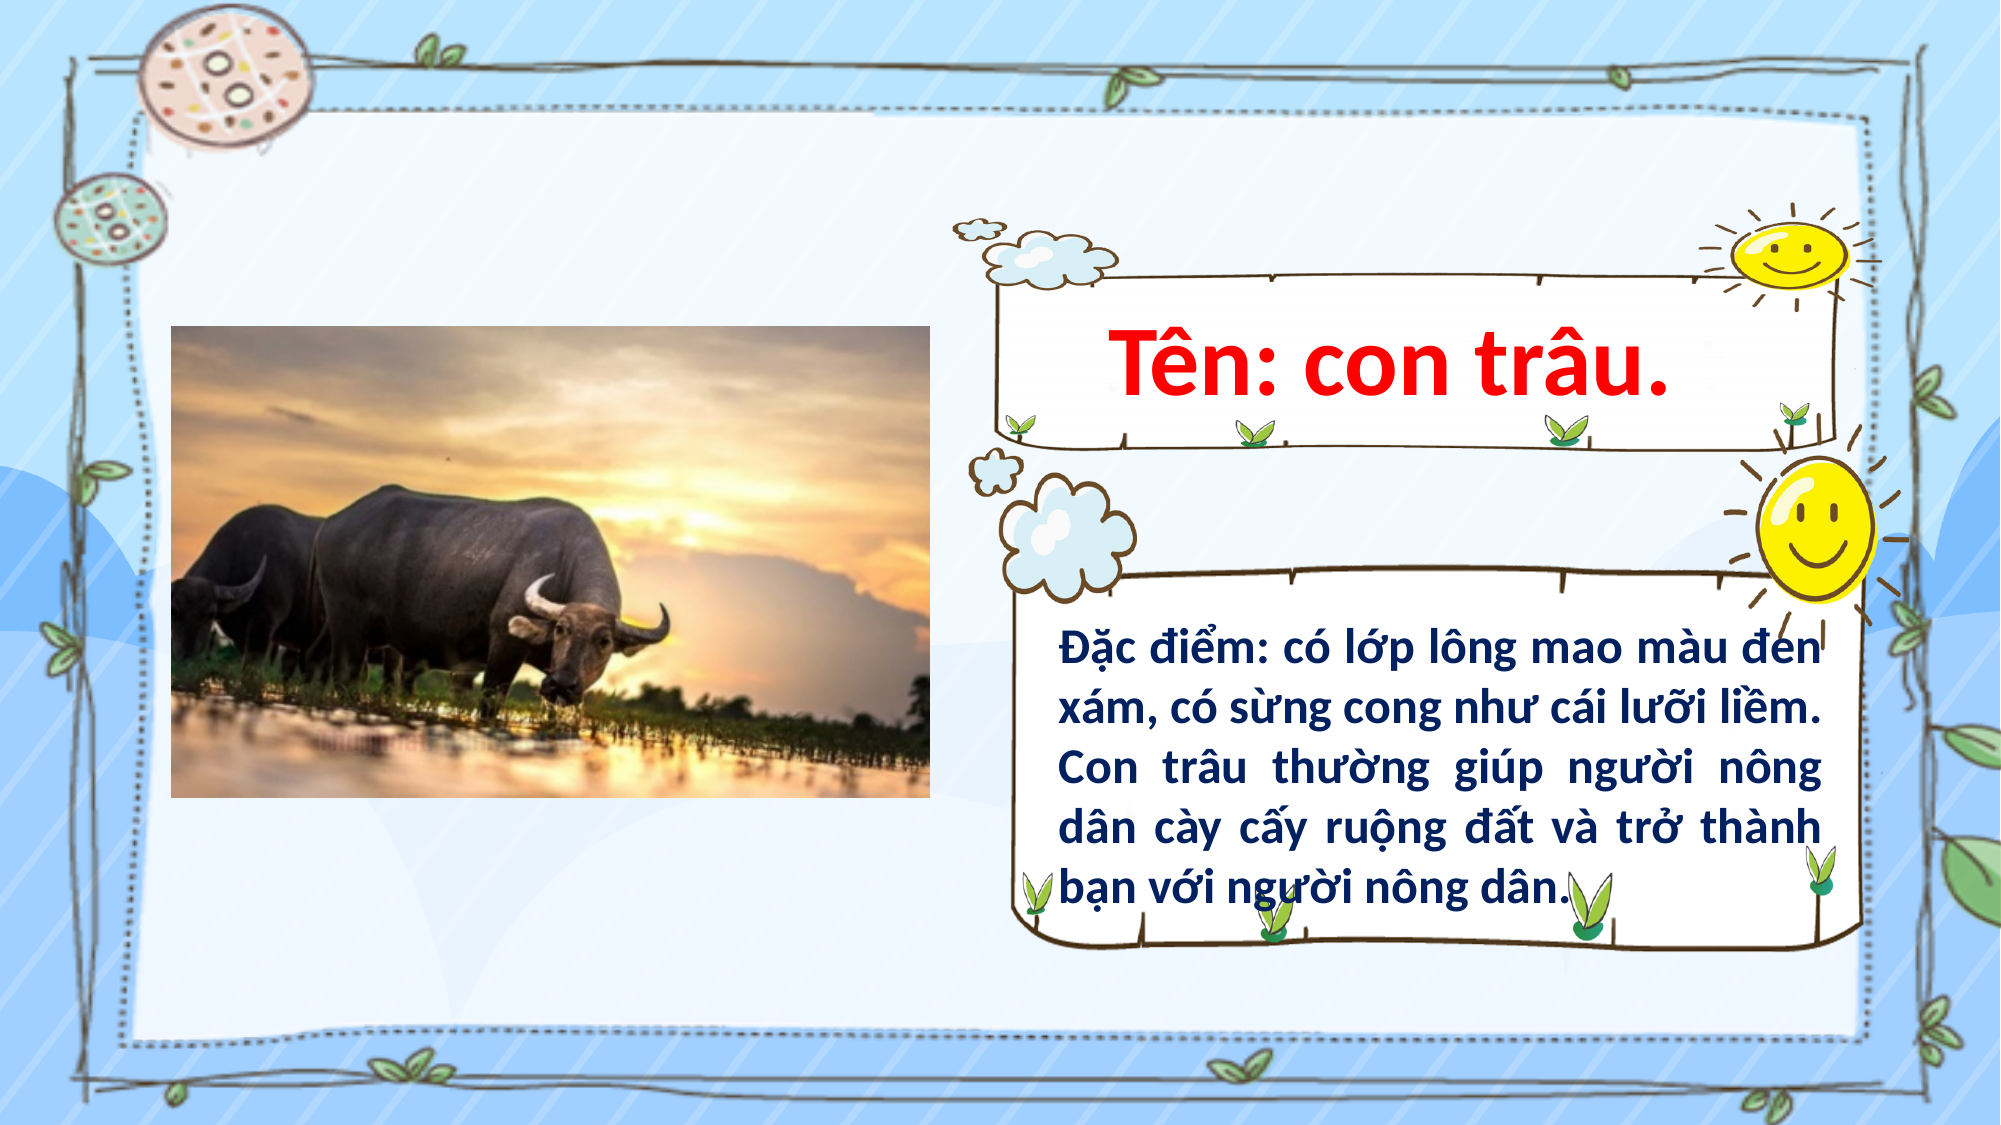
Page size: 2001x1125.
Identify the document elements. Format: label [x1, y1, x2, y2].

text_box [864, 158, 1944, 510]
text_box [879, 317, 1972, 1077]
picture [0, 0, 2001, 1125]
